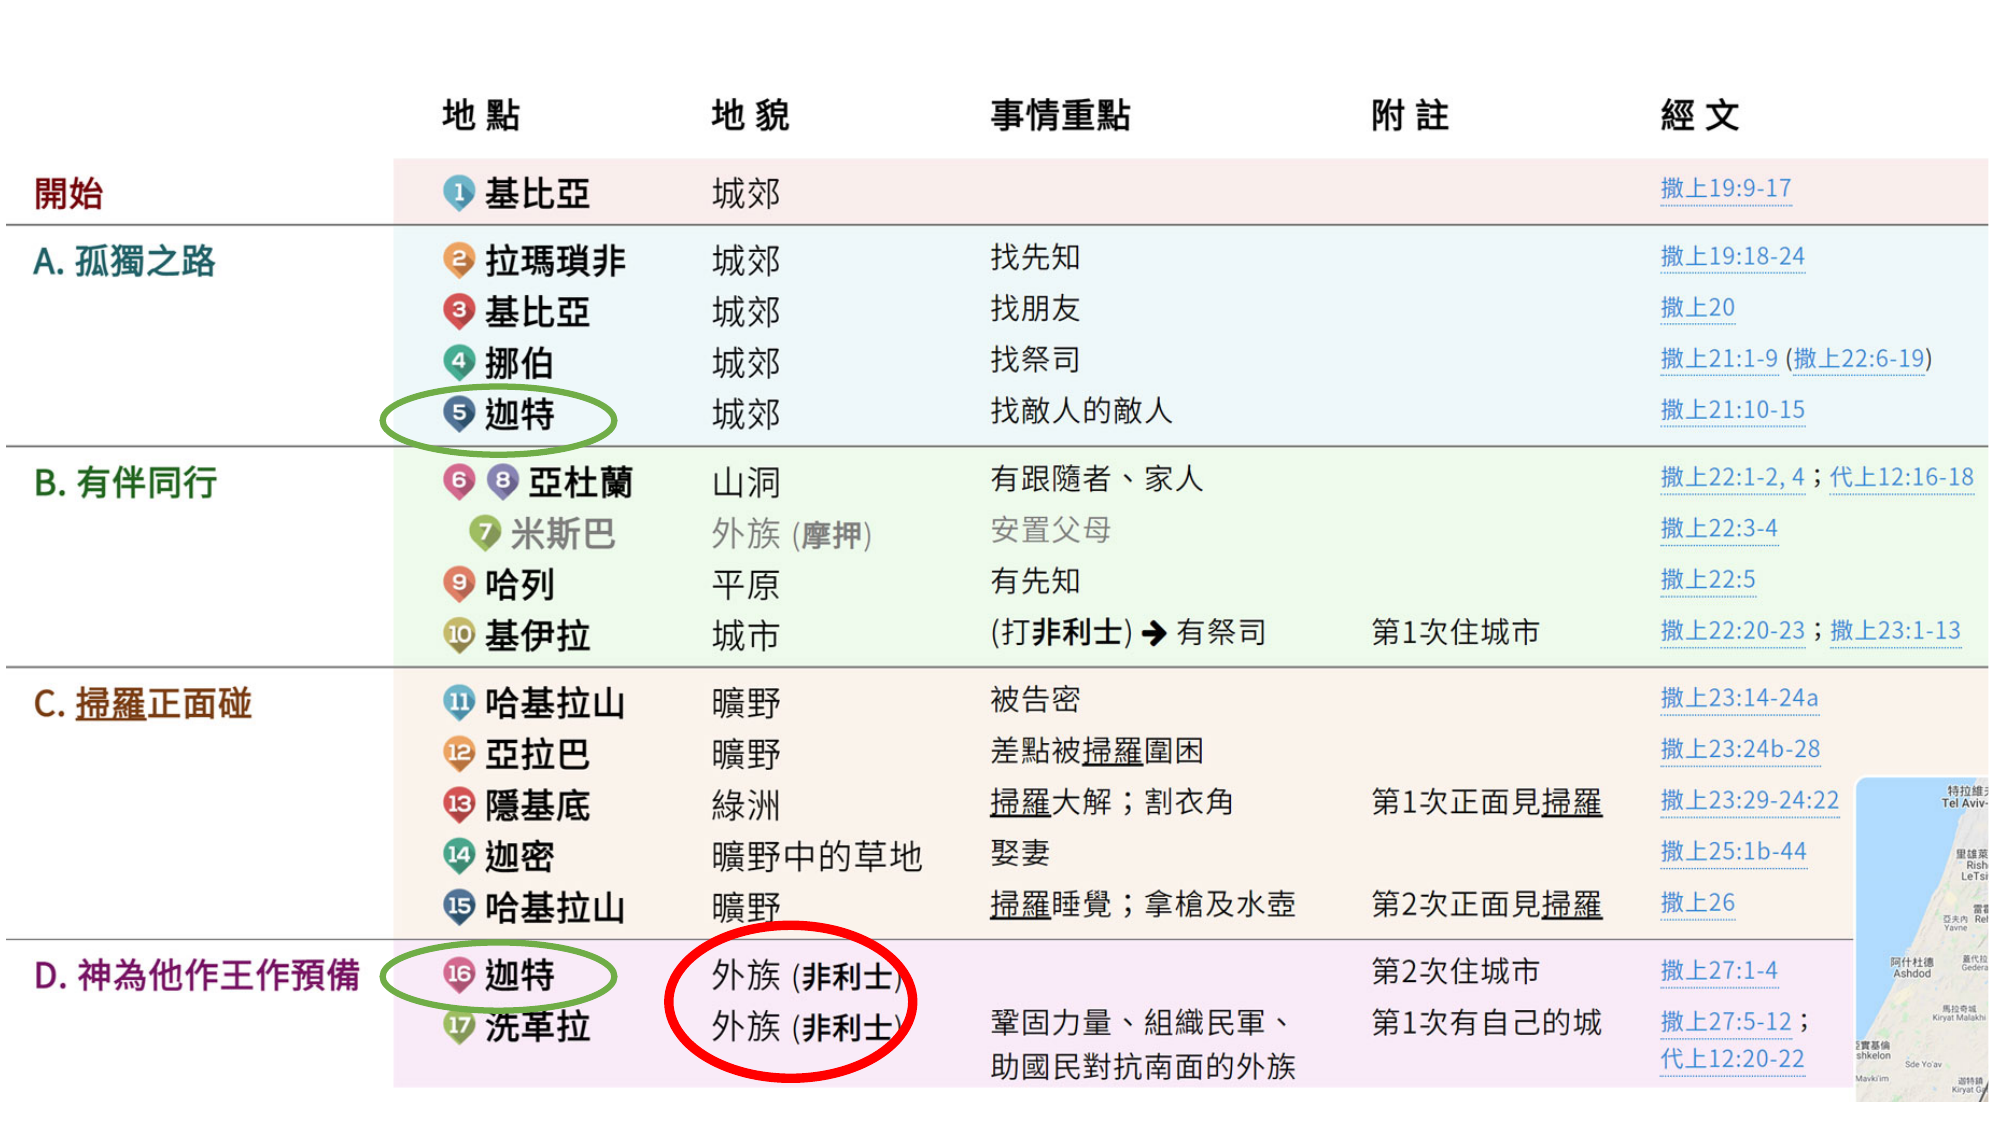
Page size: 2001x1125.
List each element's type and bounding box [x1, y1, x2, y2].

list [5, 45, 1989, 1102]
